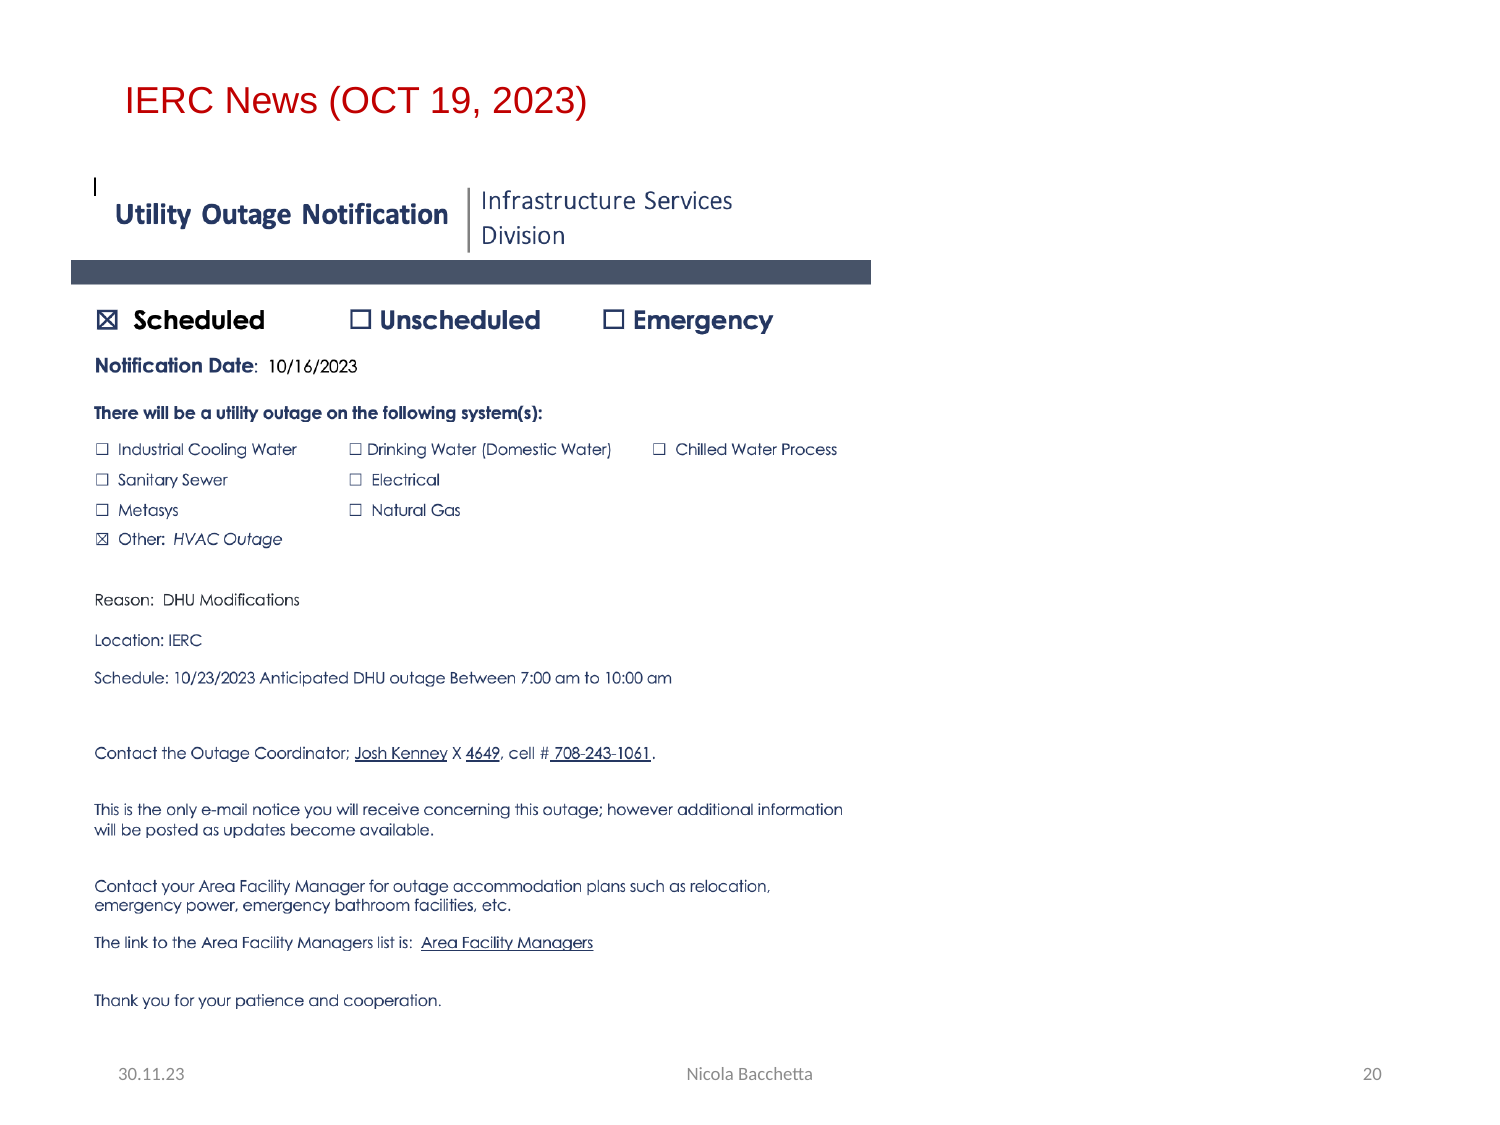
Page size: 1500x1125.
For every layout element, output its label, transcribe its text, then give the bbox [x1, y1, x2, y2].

picture [52, 164, 881, 1013]
footer Nicola Bacchetta [496, 1042, 1004, 1103]
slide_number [103, 1042, 441, 1103]
text_box IERC News (OCT 19, 2023) [109, 69, 604, 129]
slide_number 20 [1059, 1042, 1397, 1103]
